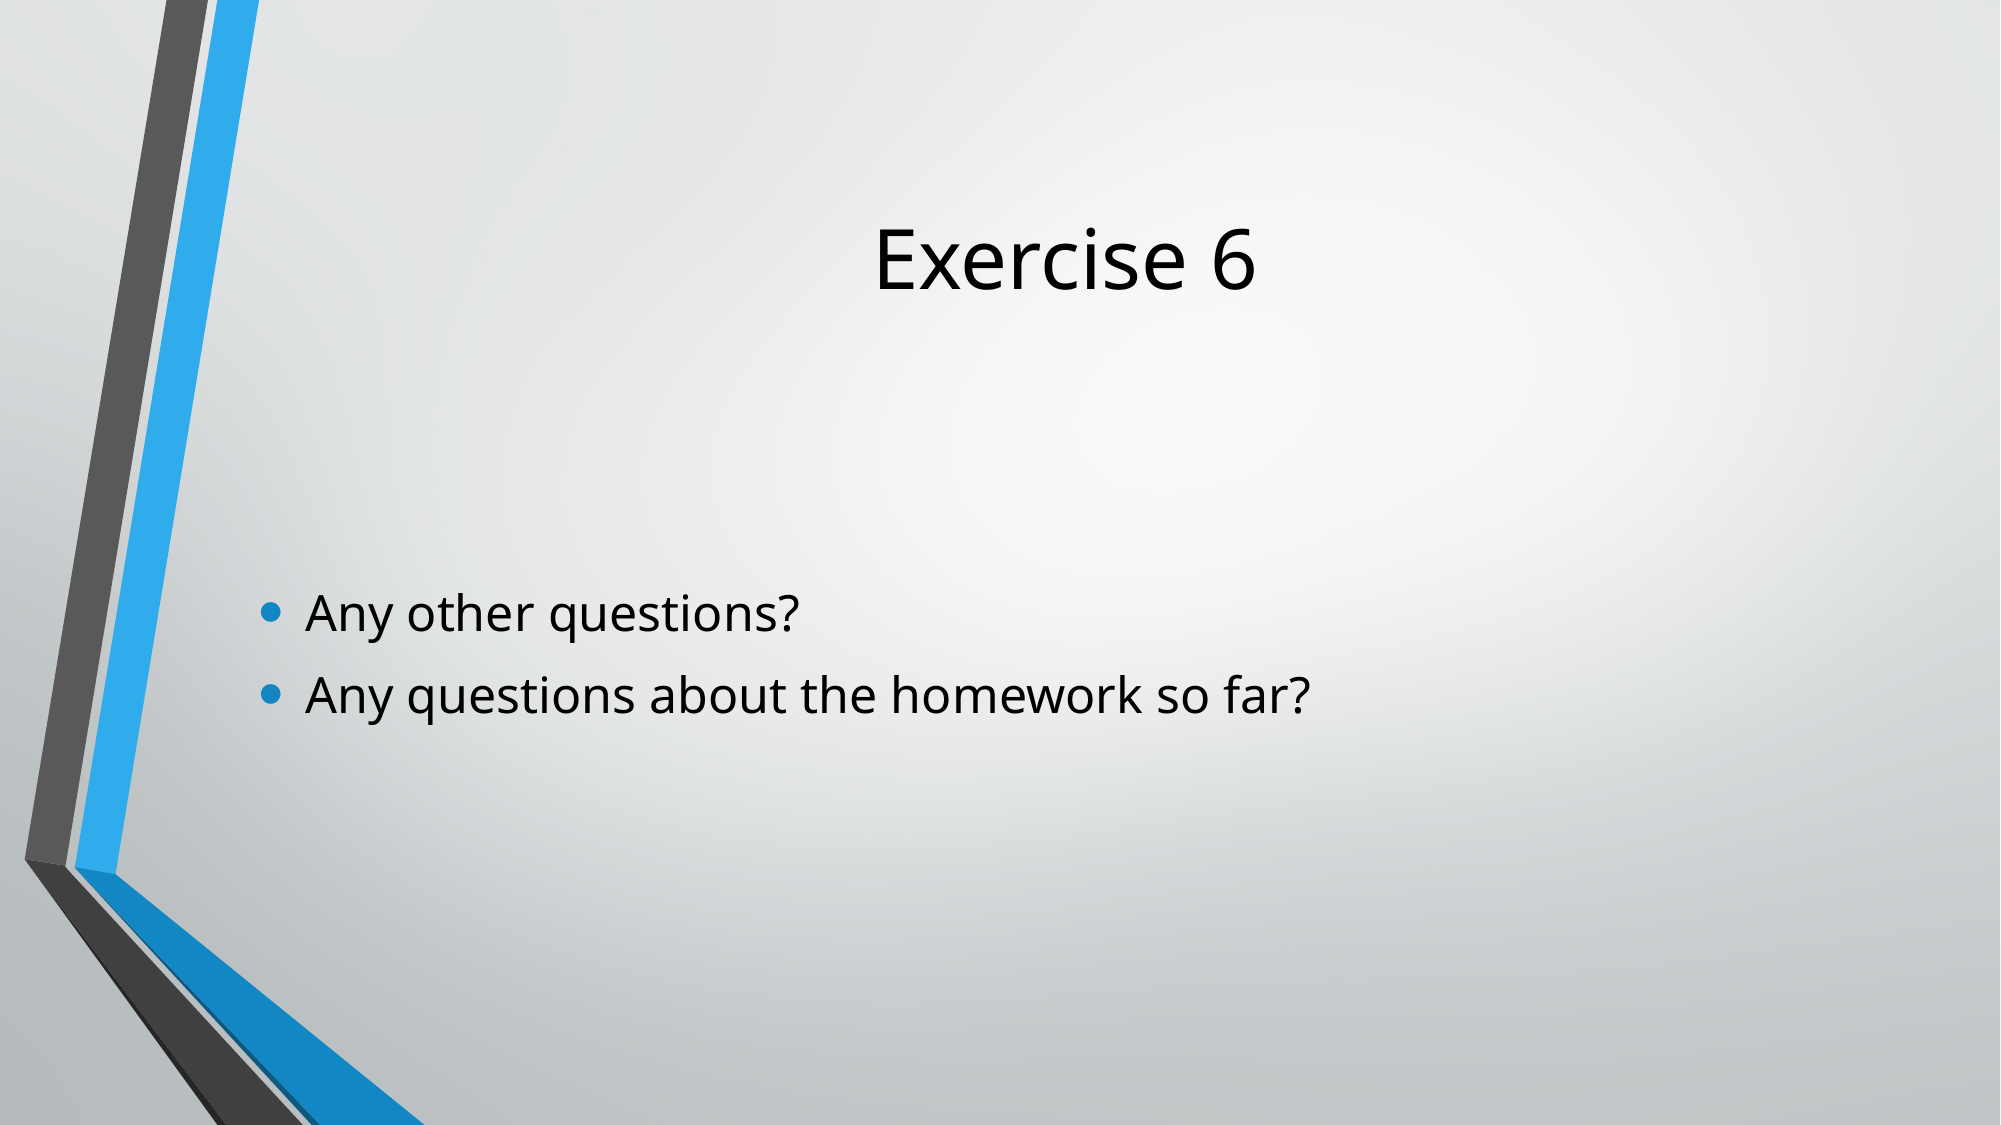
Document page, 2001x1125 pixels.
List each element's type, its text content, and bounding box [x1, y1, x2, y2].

list Any other questions? Any questions about the homework so far? [243, 437, 1887, 950]
title Exercise 6 [243, 112, 1887, 400]
